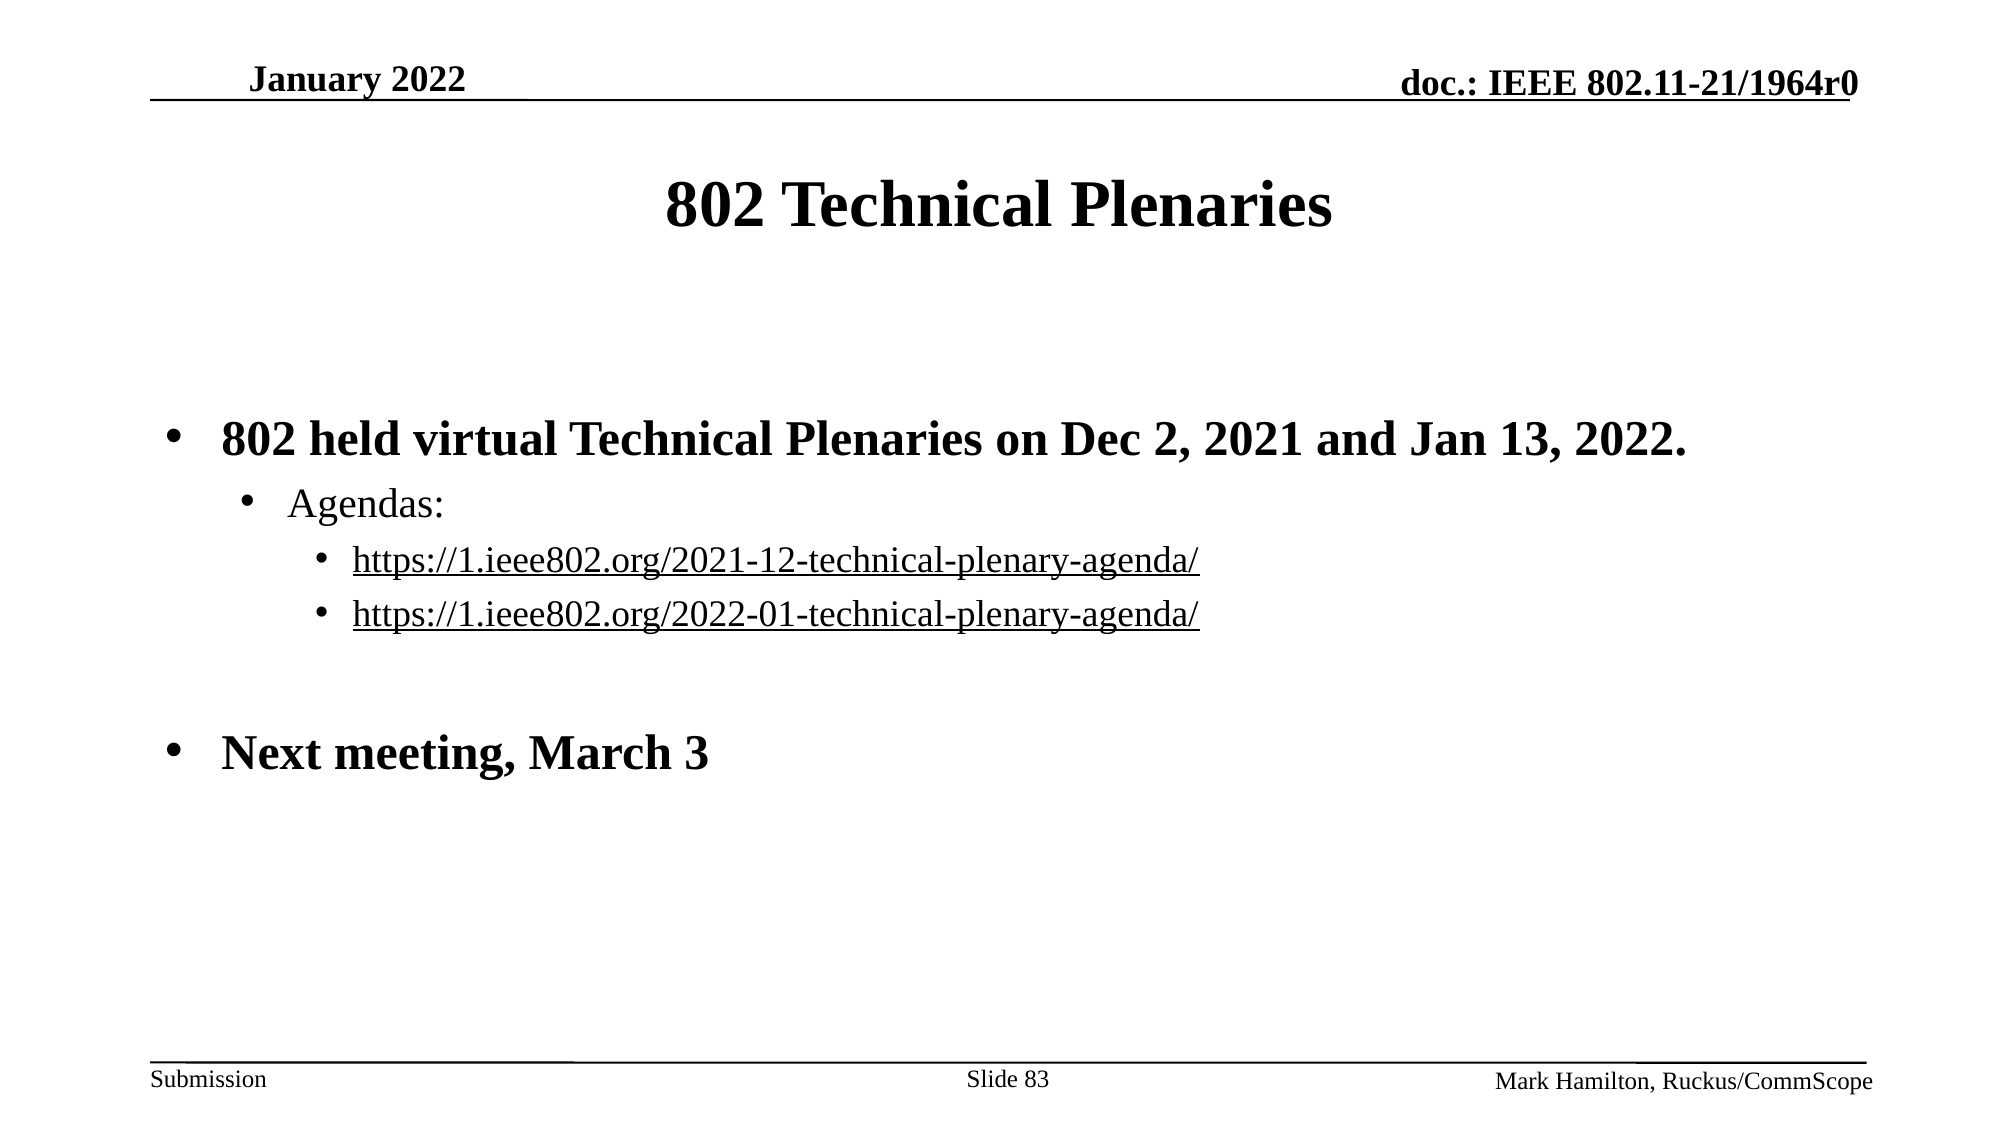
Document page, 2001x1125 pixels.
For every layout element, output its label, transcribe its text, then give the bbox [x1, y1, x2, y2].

slide_number Slide 83 [949, 1061, 1067, 1123]
list 802 held virtual Technical Plenaries on Dec 2, 2021 and Jan 13, 2022. Agendas: https://1.ieee802.org/2021-12-technical-plenary-agenda/ https://1.ieee802.org/2022-01-technical-plenary-agenda/ Next meeting, March 3 [149, 324, 1850, 1000]
title 802 Technical Plenaries [149, 112, 1850, 288]
text_box Mark Hamilton, Ruckus/CommScope [1177, 1064, 1874, 1094]
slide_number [152, 54, 563, 100]
